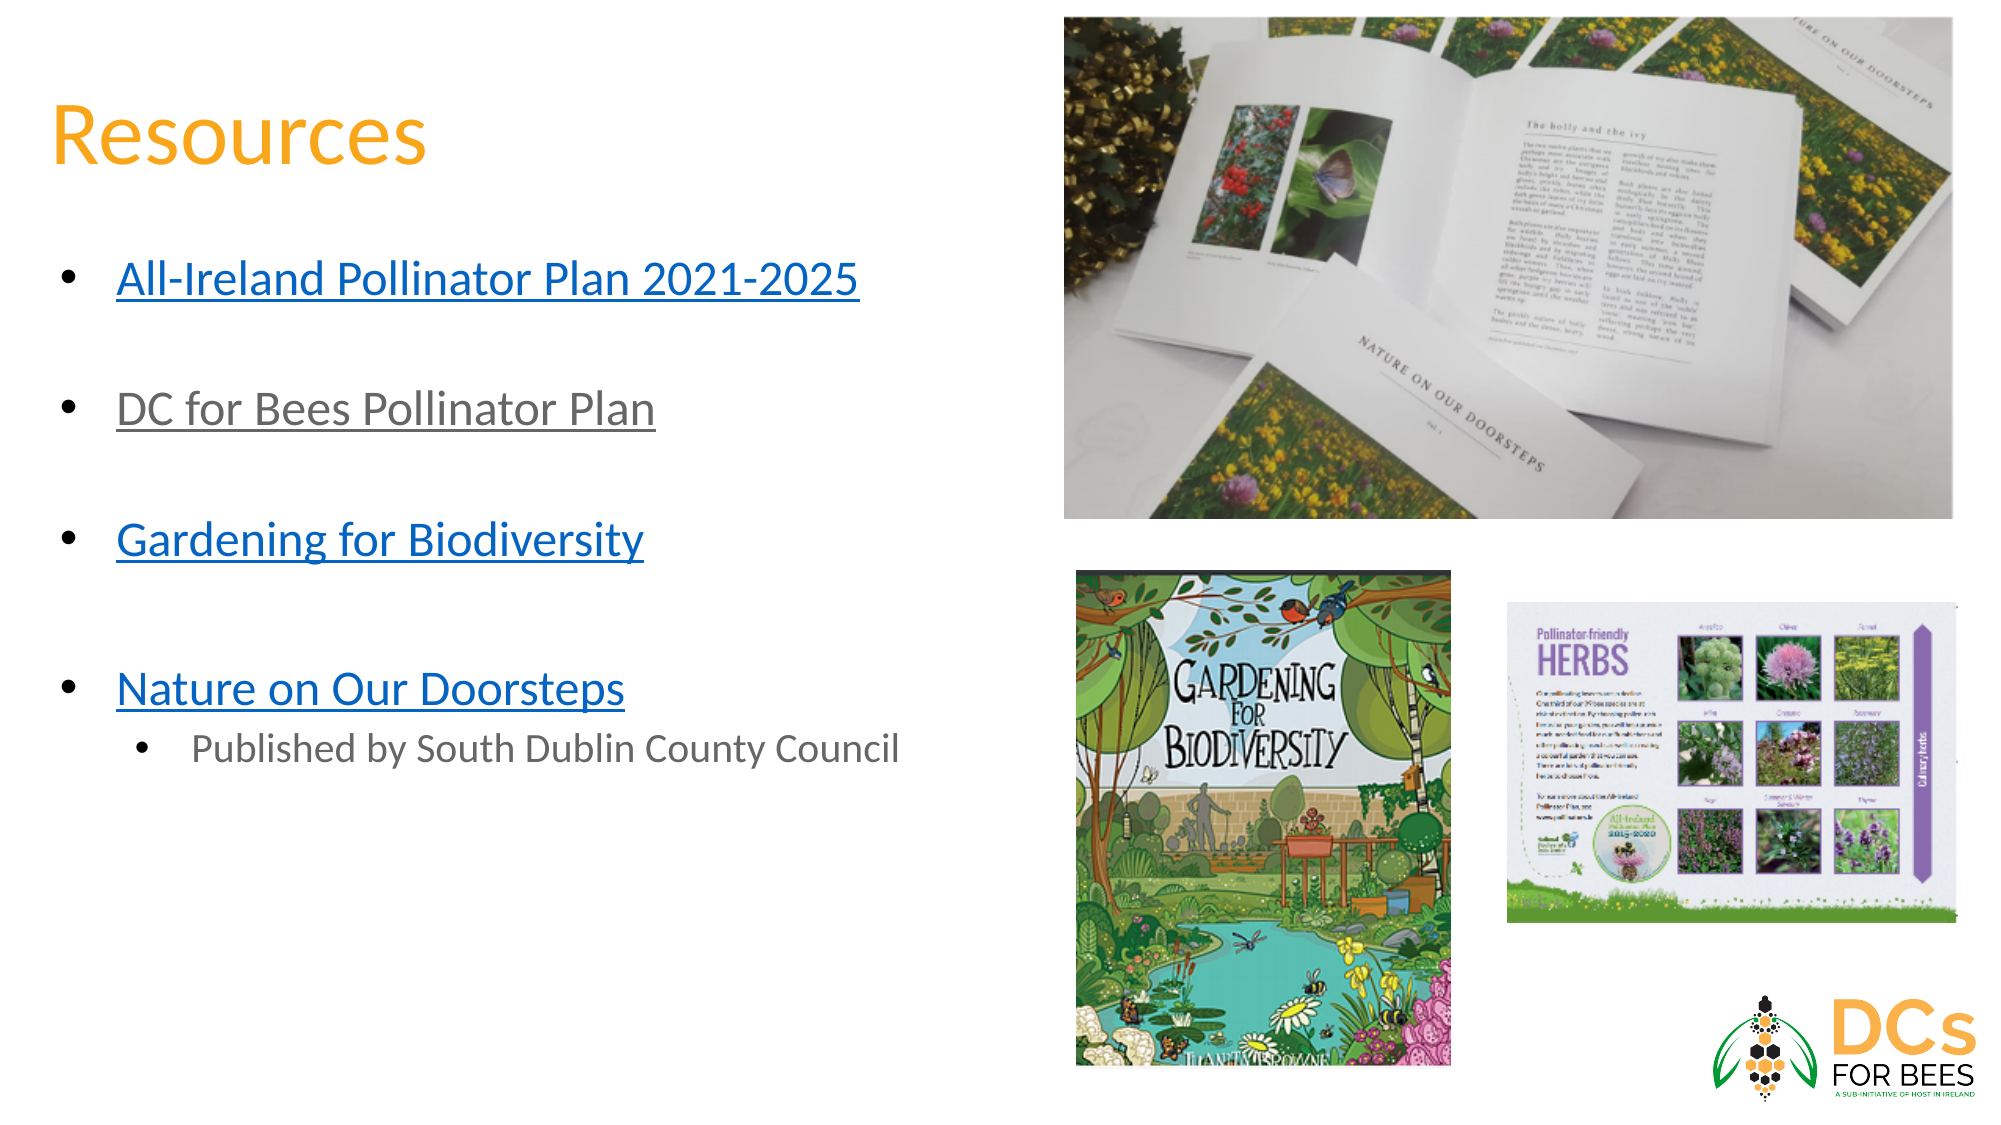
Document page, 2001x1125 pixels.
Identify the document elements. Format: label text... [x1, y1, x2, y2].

title Resources [35, 26, 1058, 244]
picture [1507, 602, 1959, 923]
picture [1076, 569, 1451, 1069]
picture [1713, 995, 1976, 1102]
picture [1064, 16, 1955, 520]
text_box All-Ireland Pollinator Plan 2021-2025 DC for Bees Pollinator Plan Gardening for Biodiversity Nature on Our Doorsteps Published by South Dublin County Council [26, 244, 1437, 991]
